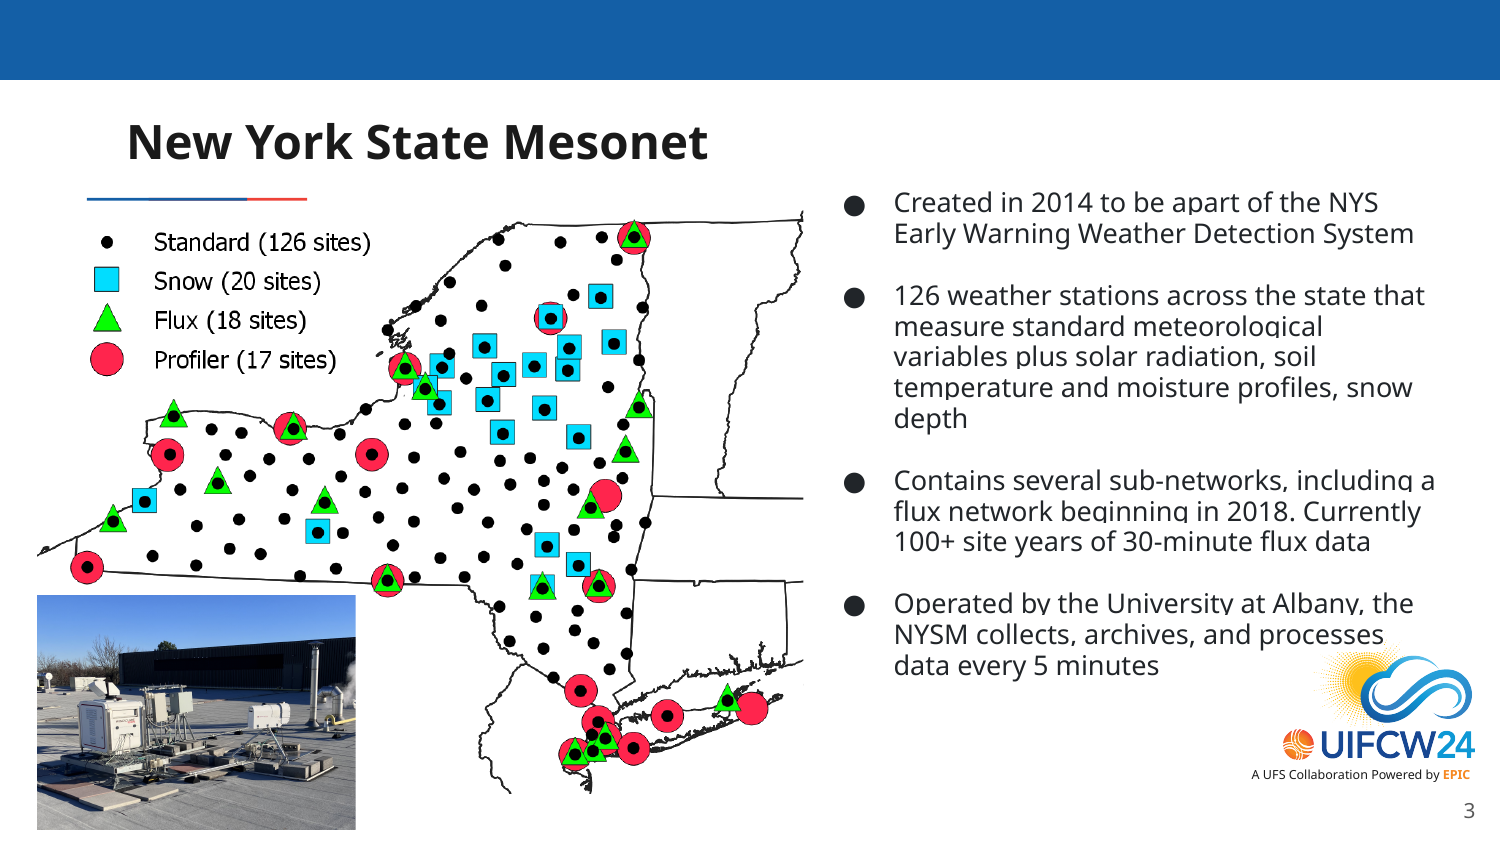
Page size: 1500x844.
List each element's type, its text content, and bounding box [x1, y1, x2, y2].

picture [1446, 628, 1475, 753]
picture [1283, 733, 1475, 760]
title New York State Mesonet [111, 96, 1373, 185]
list Created in 2014 to be apart of the NYS Early Warning Weather Detection System 126 weather stations across the state that measure standard meteorological variables plus solar radiation, soil temperature and moisture profiles, snow depth Contains several sub-networks, including a flux network beginning in 2018. Currently 100+ site years of 30-minute flux data Operated by the University at Albany, the NYSM collects, archives, and processes data every 5 minutes [803, 173, 1455, 733]
slide_number ‹#› [1400, 779, 1491, 844]
picture [36, 209, 804, 830]
